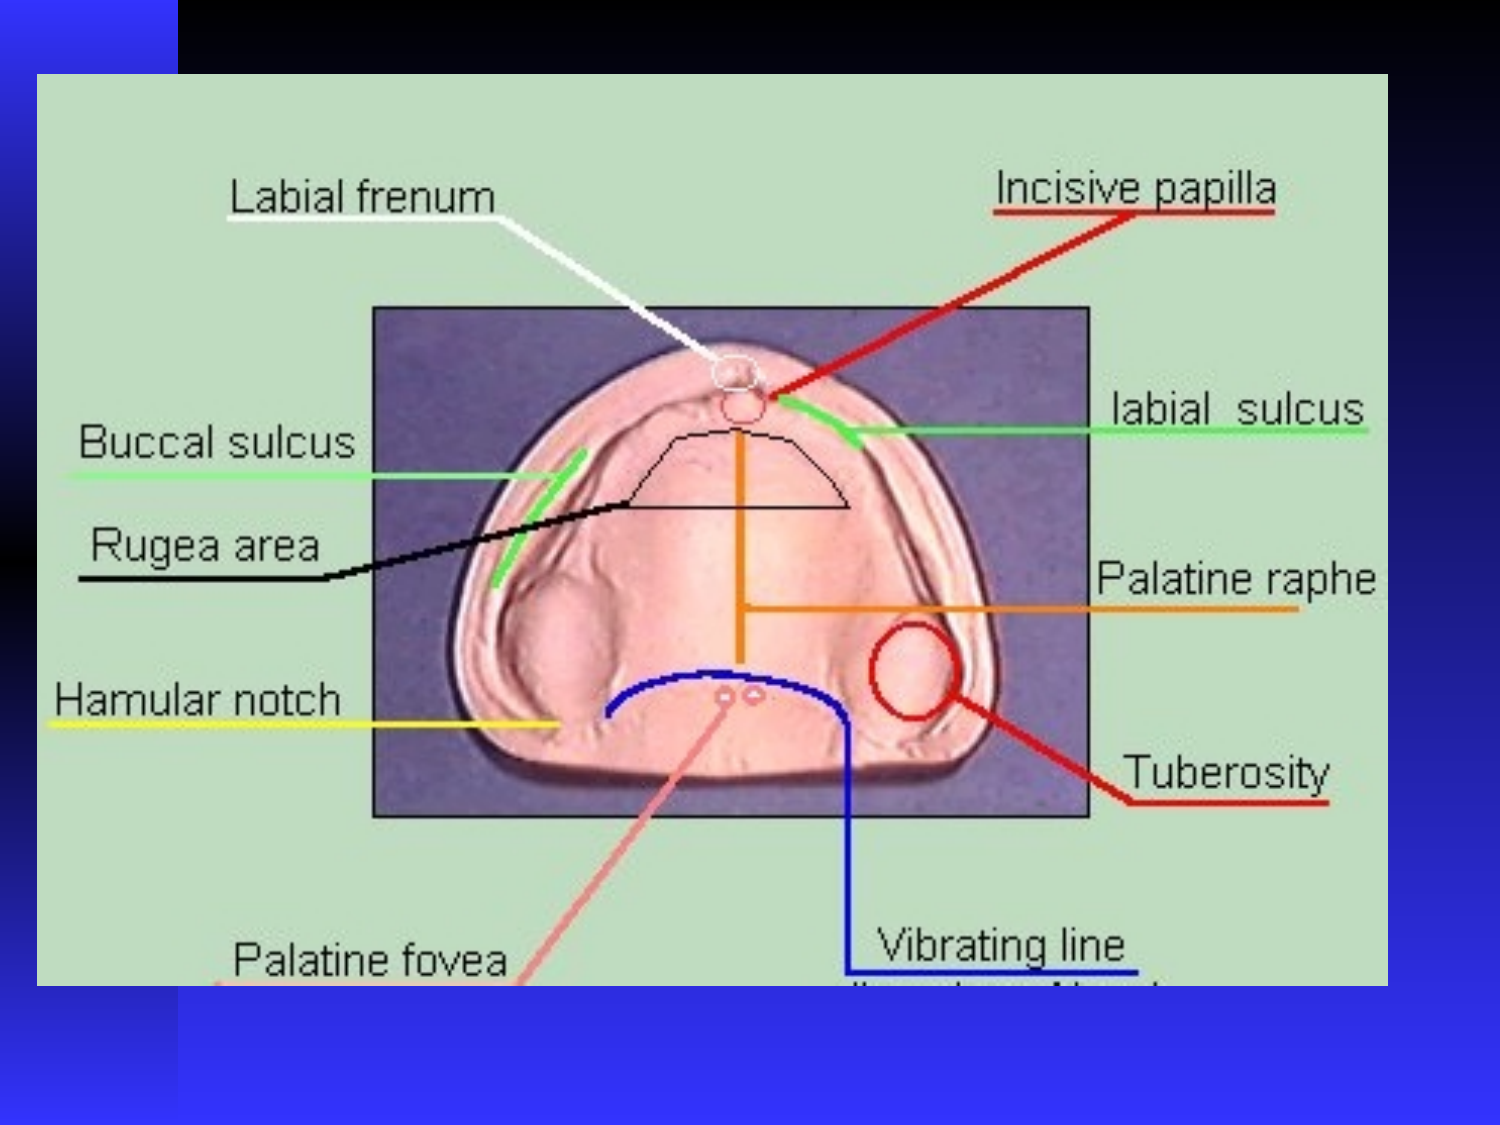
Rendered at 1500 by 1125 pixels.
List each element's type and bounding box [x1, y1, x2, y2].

list [37, 74, 1388, 987]
